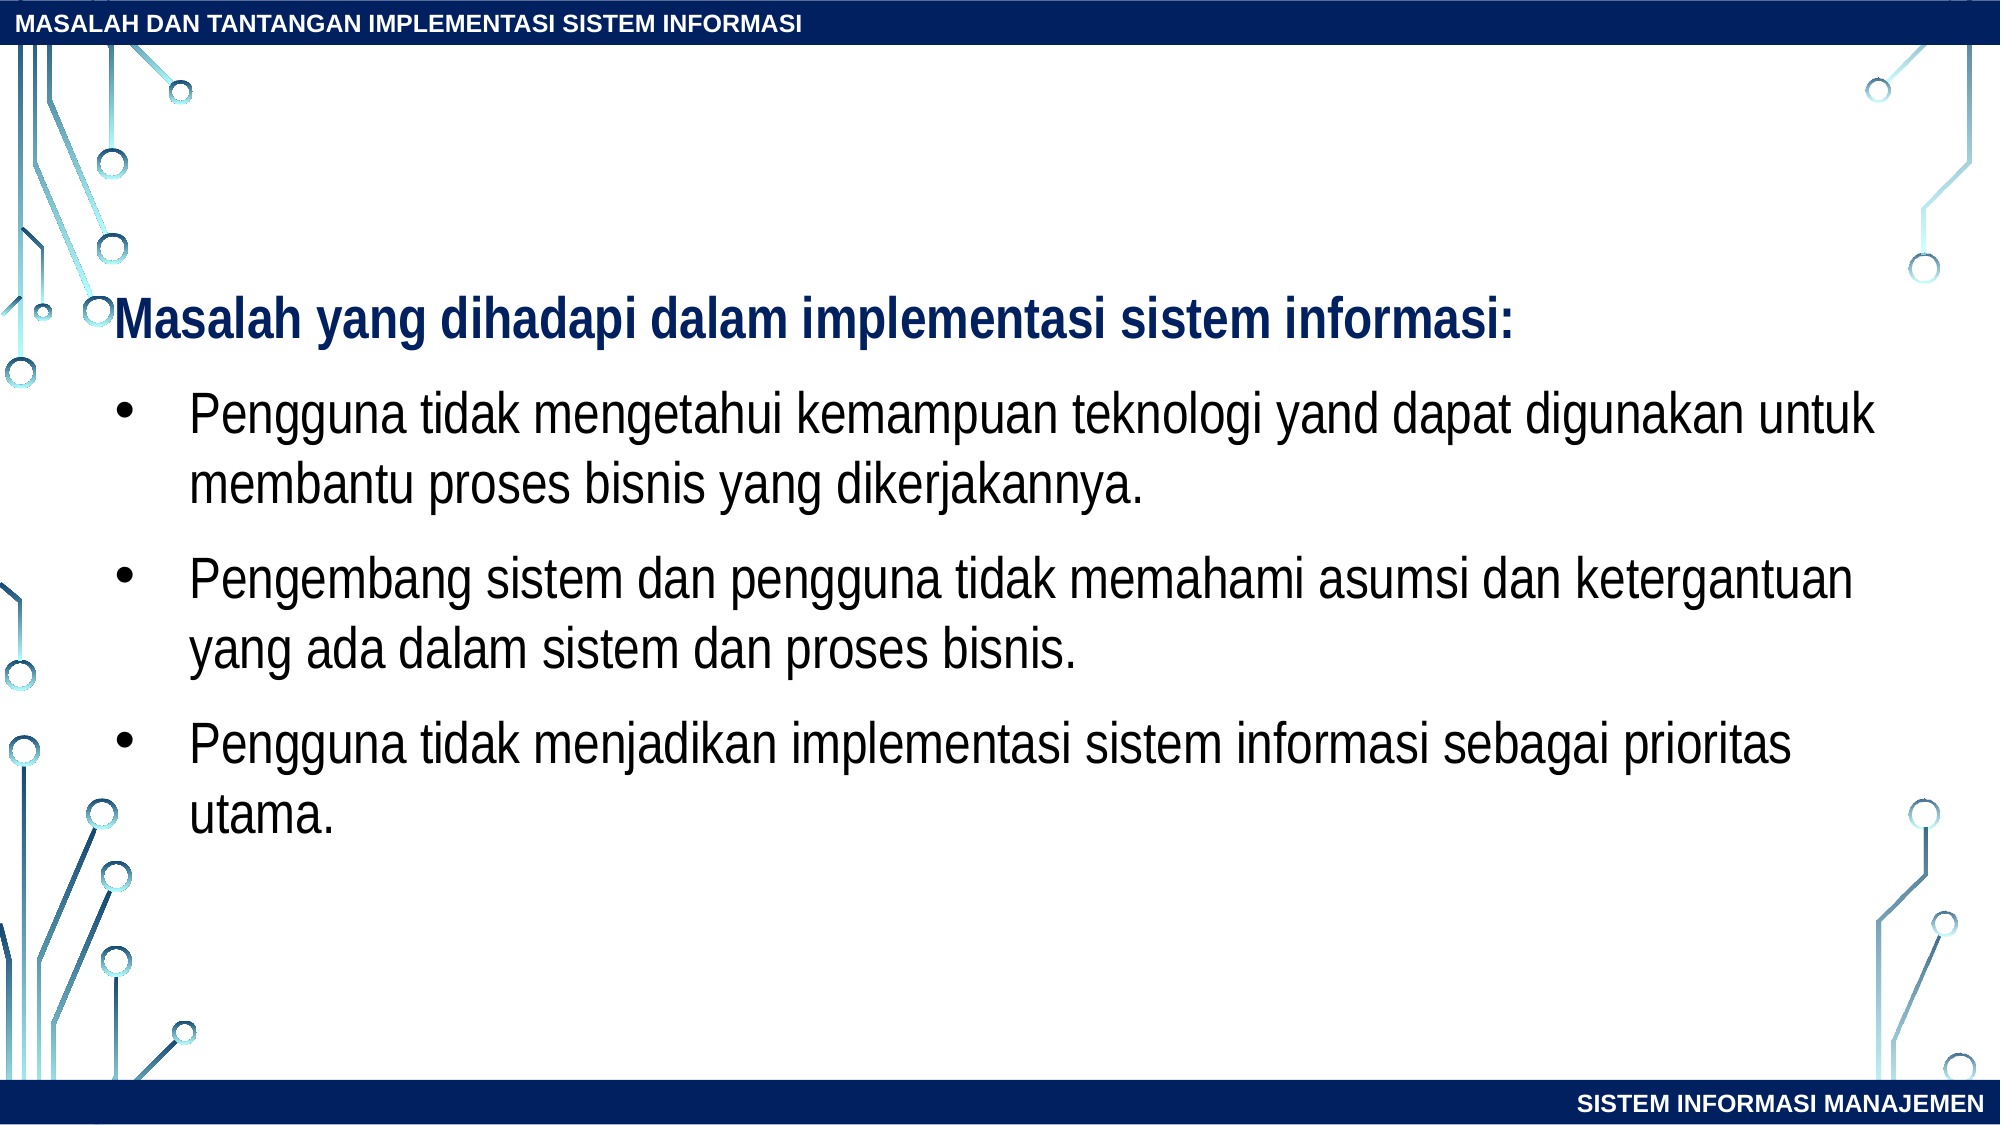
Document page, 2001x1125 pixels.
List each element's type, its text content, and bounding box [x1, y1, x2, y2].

text_box Masalah yang dihadapi dalam implementasi sistem informasi: Pengguna tidak mengetahui kemampuan teknologi yand dapat digunakan untuk membantu proses bisnis yang dikerjakannya. Pengembang sistem dan pengguna tidak memahami asumsi dan ketergantuan yang ada dalam sistem dan proses bisnis. Pengguna tidak menjadikan implementasi sistem informasi sebagai prioritas utama. [99, 272, 1900, 853]
text_box MASALAH DAN TANTANGAN IMPLEMENTASI SISTEM INFORMASI [0, 0, 2000, 45]
text_box SISTEM INFORMASI MANAJEMEN [0, 1079, 2000, 1125]
